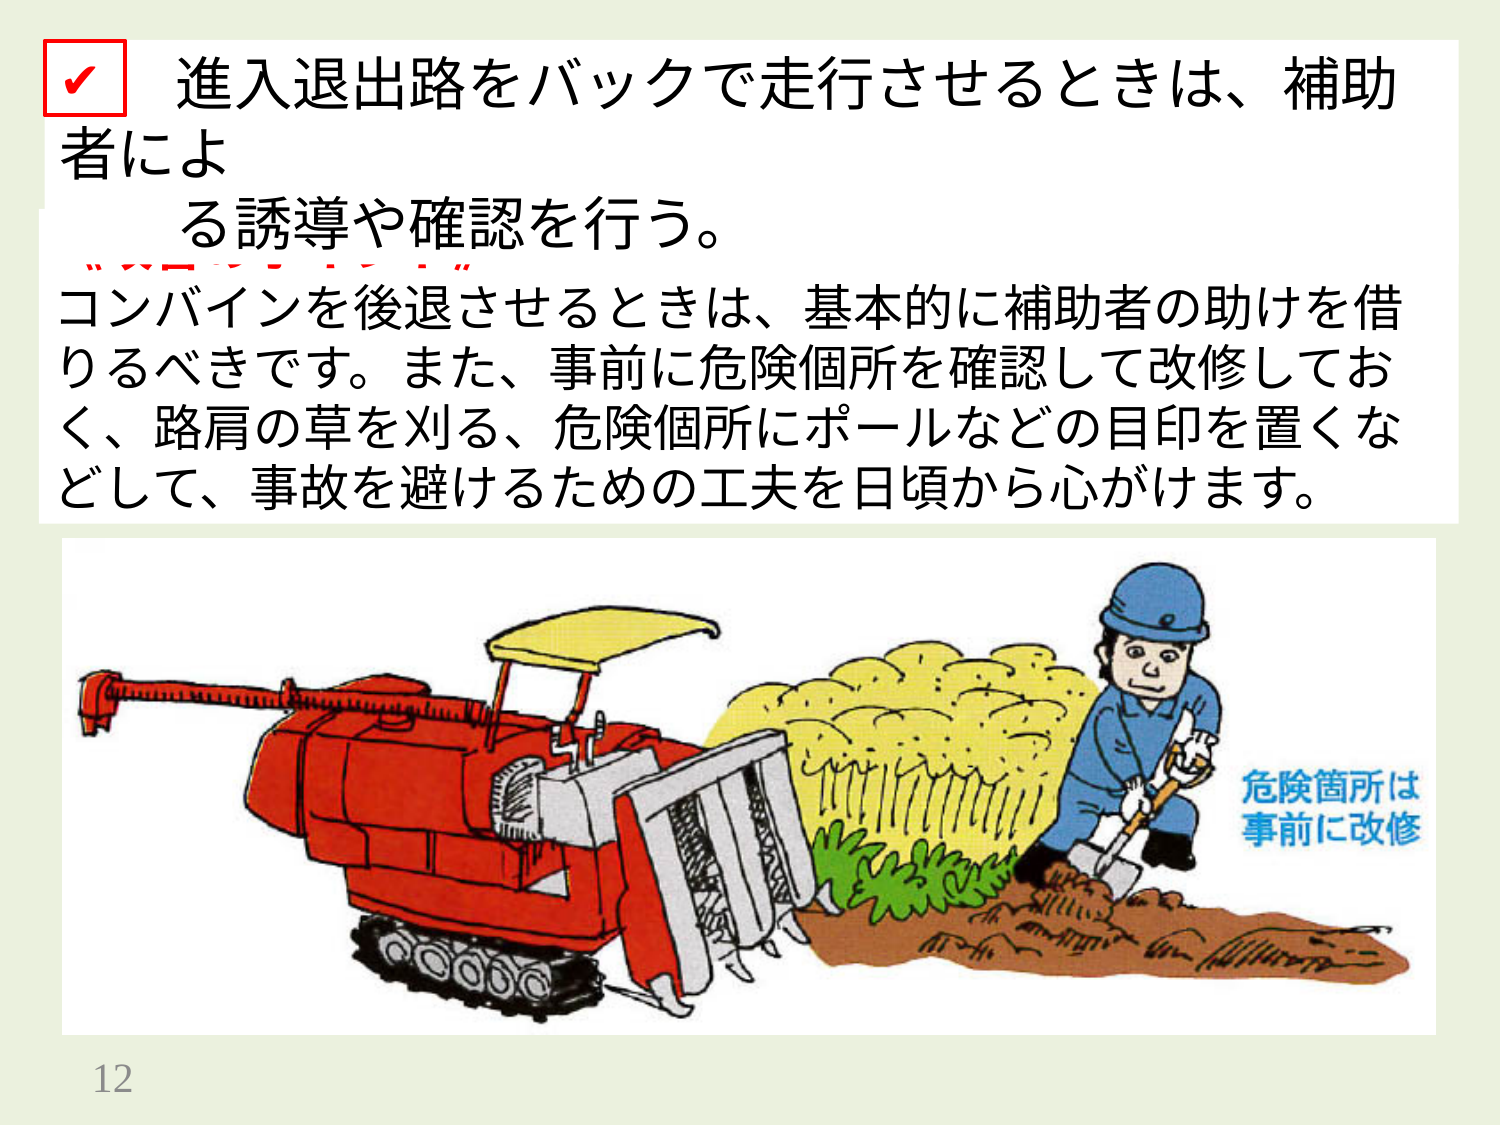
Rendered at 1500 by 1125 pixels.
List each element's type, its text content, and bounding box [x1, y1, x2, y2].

text_box ✔ [44, 40, 126, 116]
text_box 《改善のポイント》 コンバインを後退させるときは、基本的に補助者の助けを借りるべきです。また、事前に危険個所を確認して改修しておく、路肩の草を刈る、危険個所にポールなどの目印を置くなどして、事故を避けるための工夫を日頃から心がけます。 [38, 208, 1459, 524]
slide_number 124 [76, 1045, 1425, 1106]
text_box 進入退出路をバックで走行させるときは、補助者によ る誘導や確認を行う。 [44, 39, 1459, 265]
picture [62, 538, 1436, 1036]
